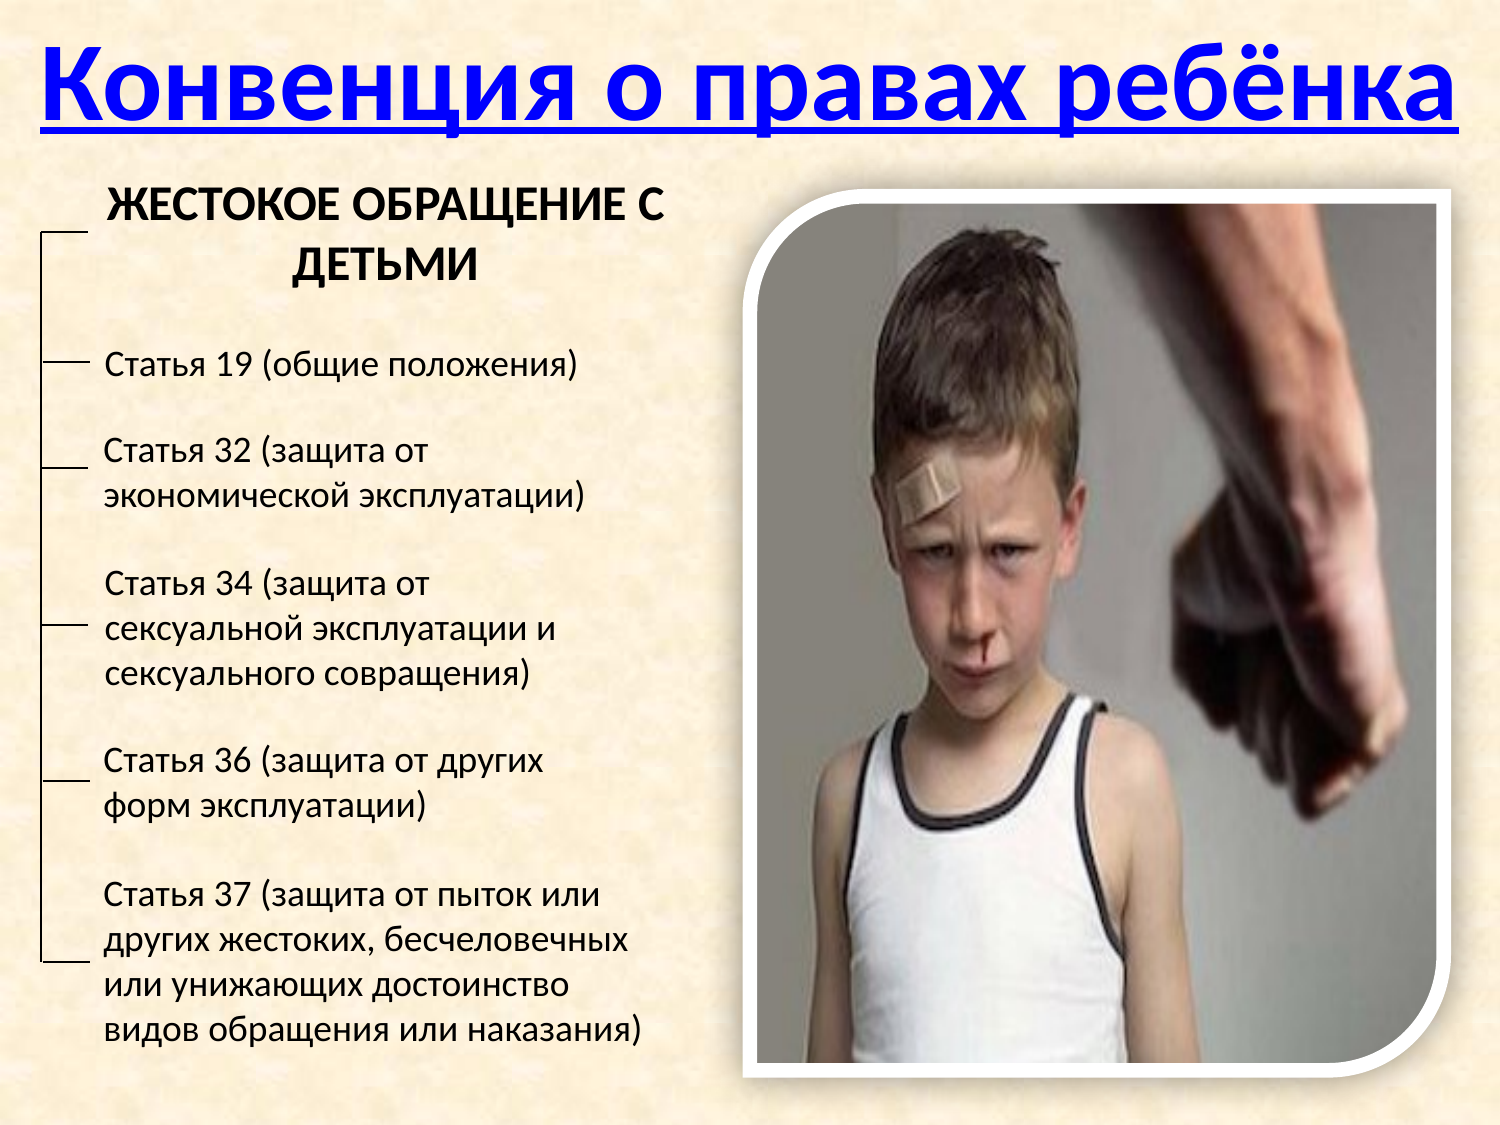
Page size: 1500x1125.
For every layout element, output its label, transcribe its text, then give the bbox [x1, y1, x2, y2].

text_box Статья 19 (общие положения) [89, 331, 657, 392]
text_box Статья 34 (защита от сексуальной эксплуатации и сексуального совращения) [89, 550, 586, 701]
text_box Статья 37 (защита от пыток или других жестоких, бесчеловечных или унижающих достоинство видов обращения или наказания) [88, 861, 668, 1057]
text_box ЖЕСТОКОЕ ОБРАЩЕНИЕ С ДЕТЬМИ [22, 163, 750, 299]
picture [0, 0, 1500, 1125]
text_box Статья 36 (защита от других форм эксплуатации) [88, 727, 561, 833]
text_box Статья 32 (защита от экономической эксплуатации) [88, 417, 609, 522]
text_box Конвенция о правах ребёнка [25, 0, 1475, 150]
